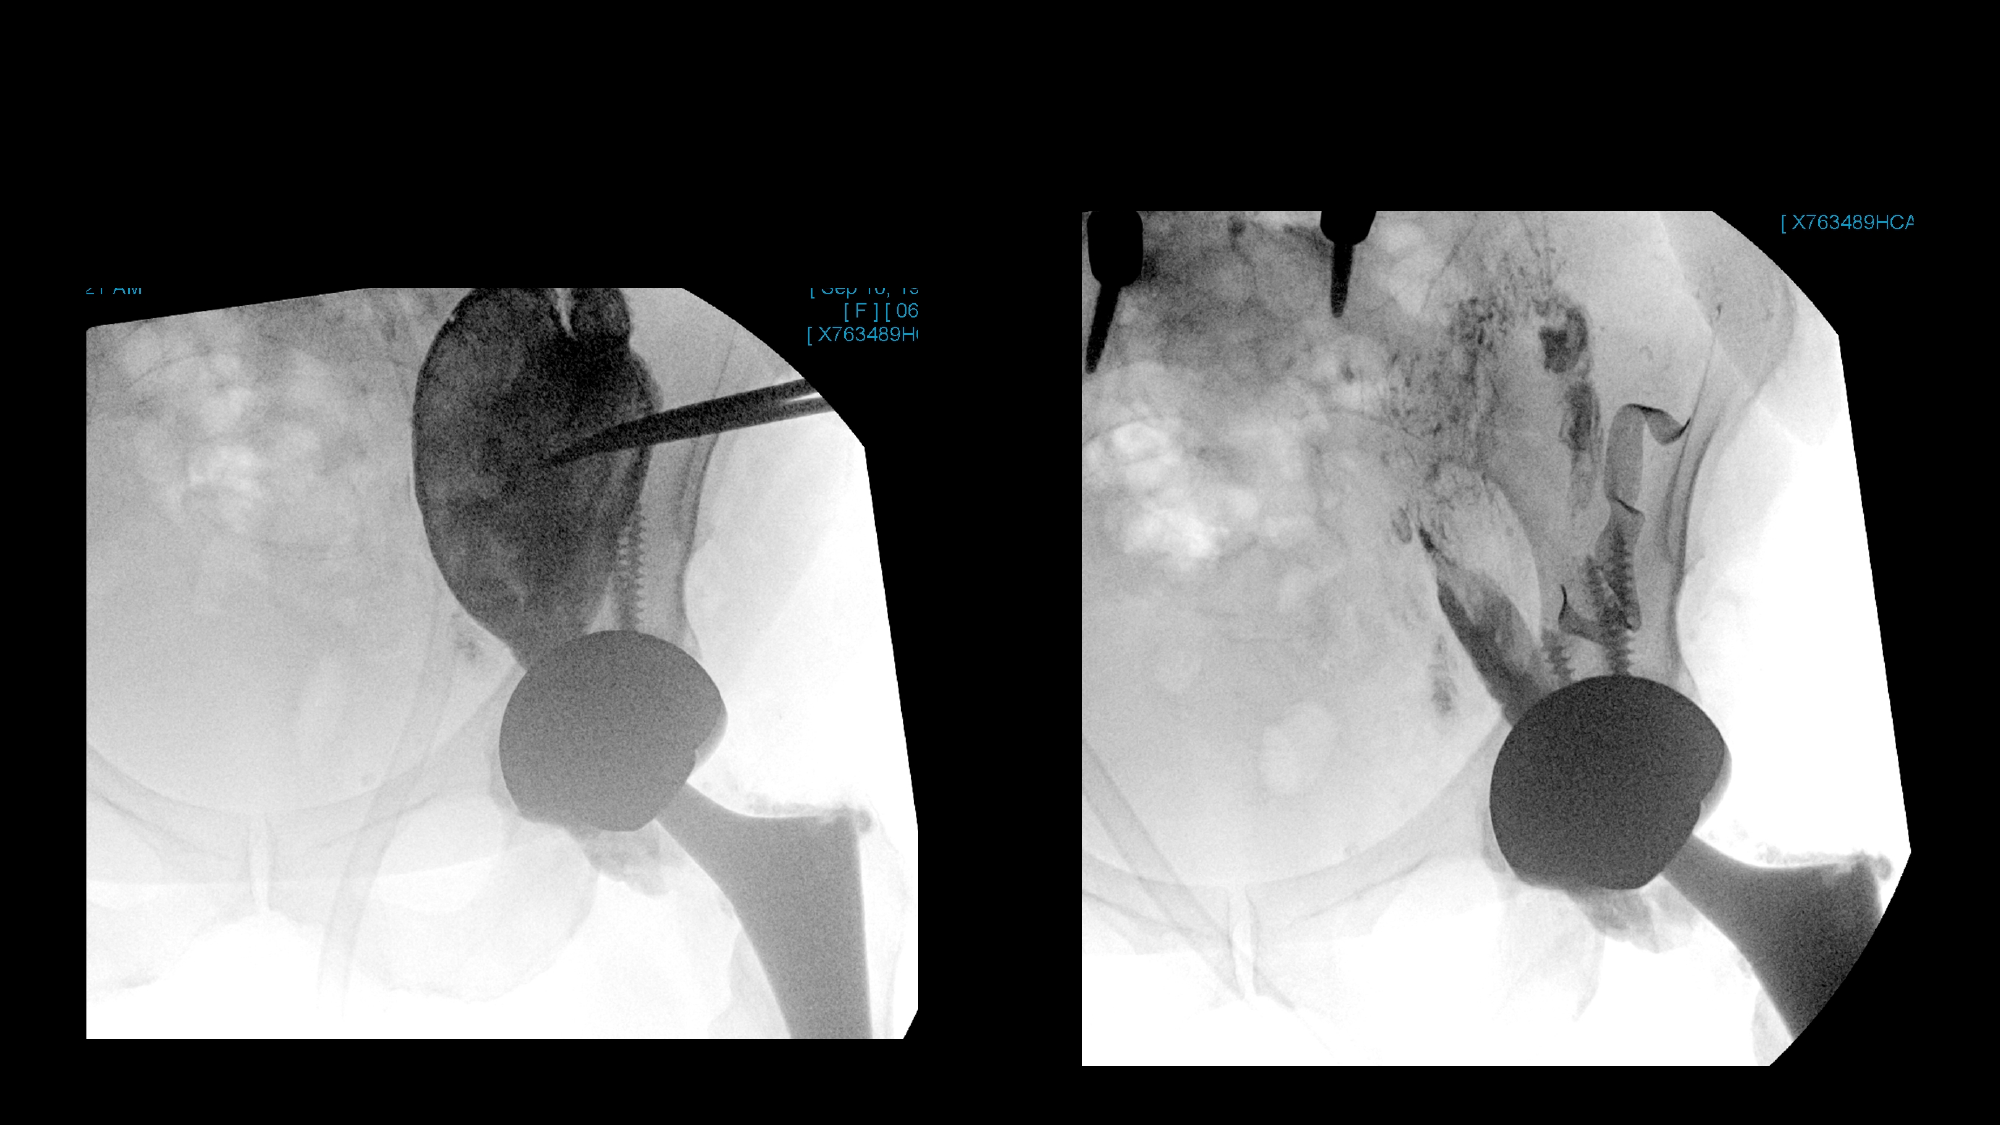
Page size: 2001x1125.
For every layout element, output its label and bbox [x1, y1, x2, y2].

picture [1081, 210, 1914, 1066]
picture [85, 287, 919, 1039]
